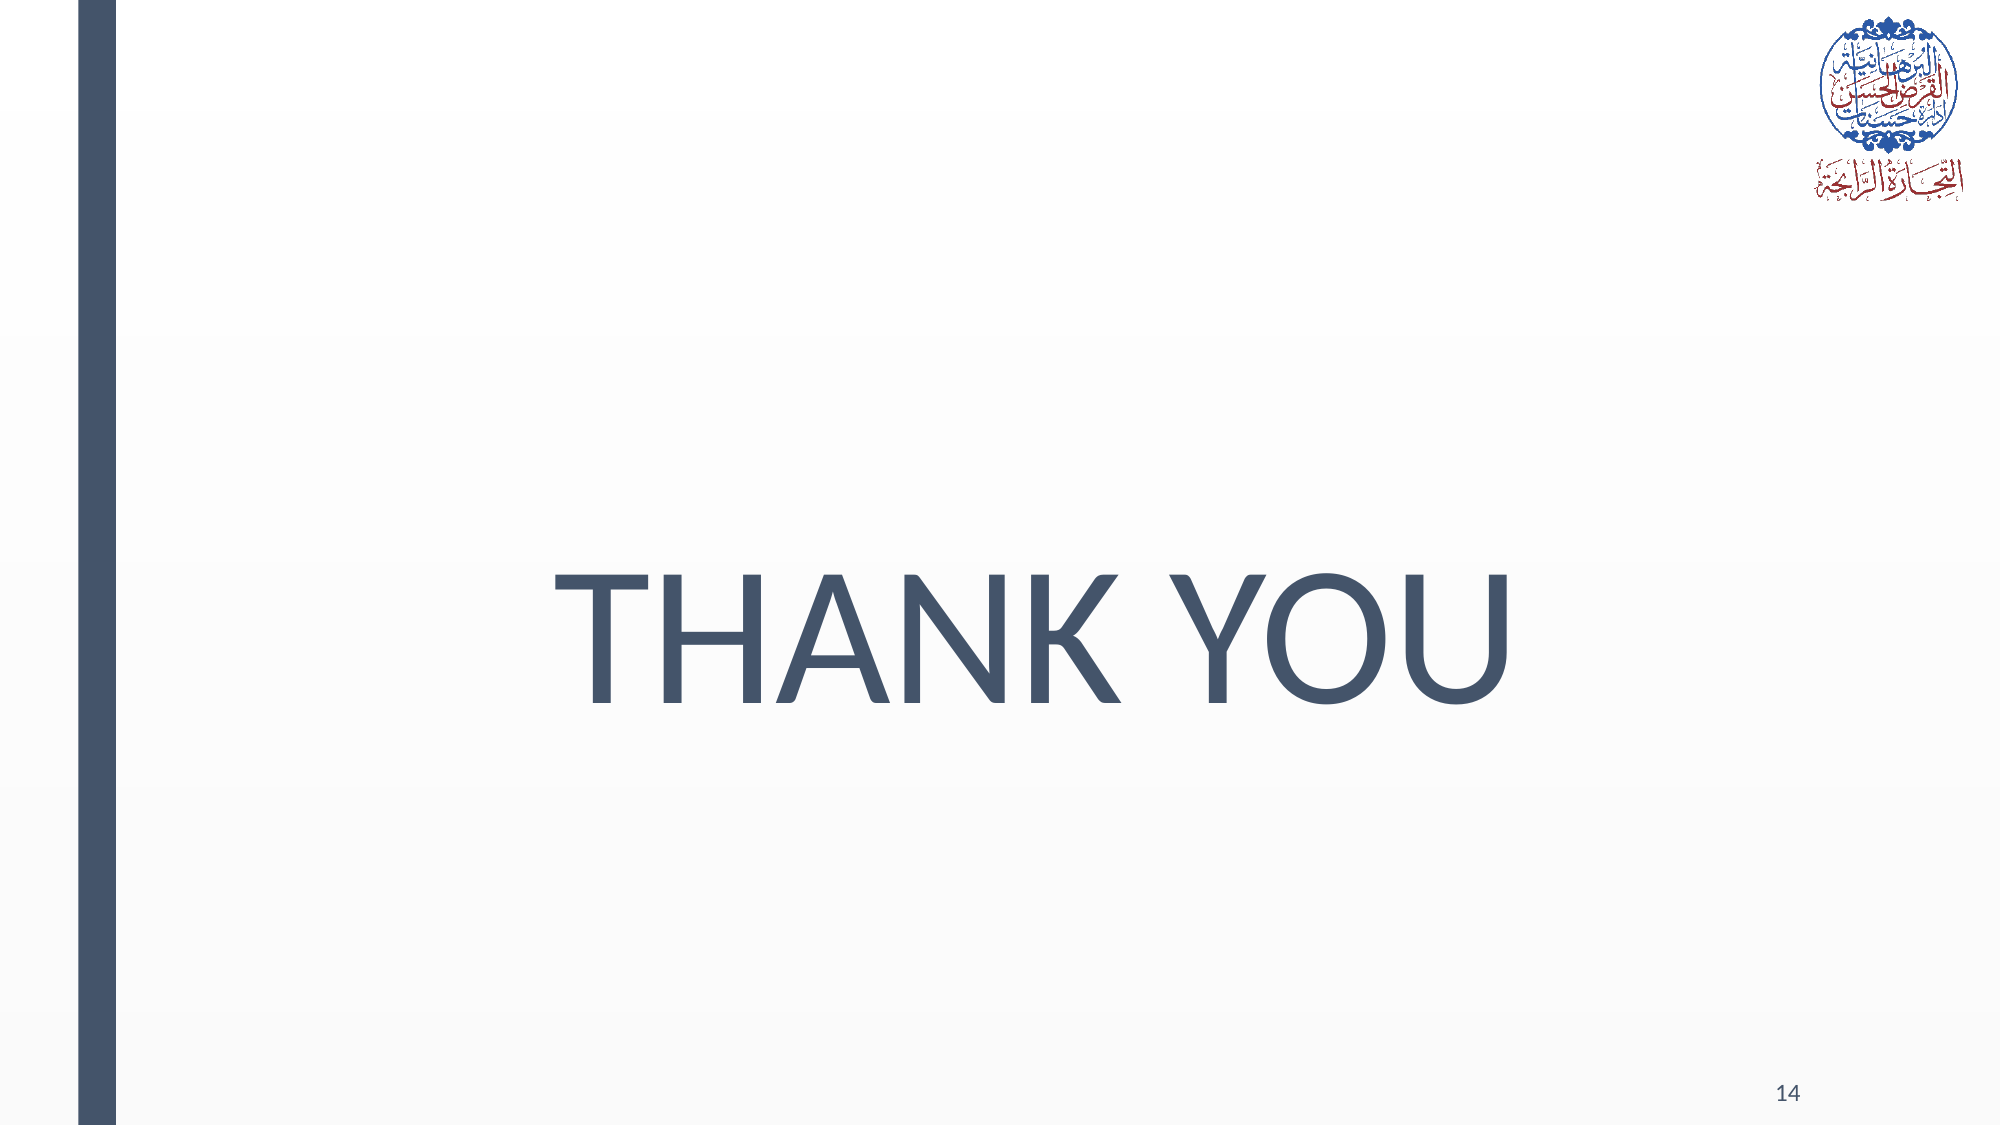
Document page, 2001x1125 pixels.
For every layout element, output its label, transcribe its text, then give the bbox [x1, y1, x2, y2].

list THANK YOU [296, 515, 1779, 782]
picture [1814, 16, 1963, 201]
slide_number 14 [1553, 1058, 1816, 1125]
